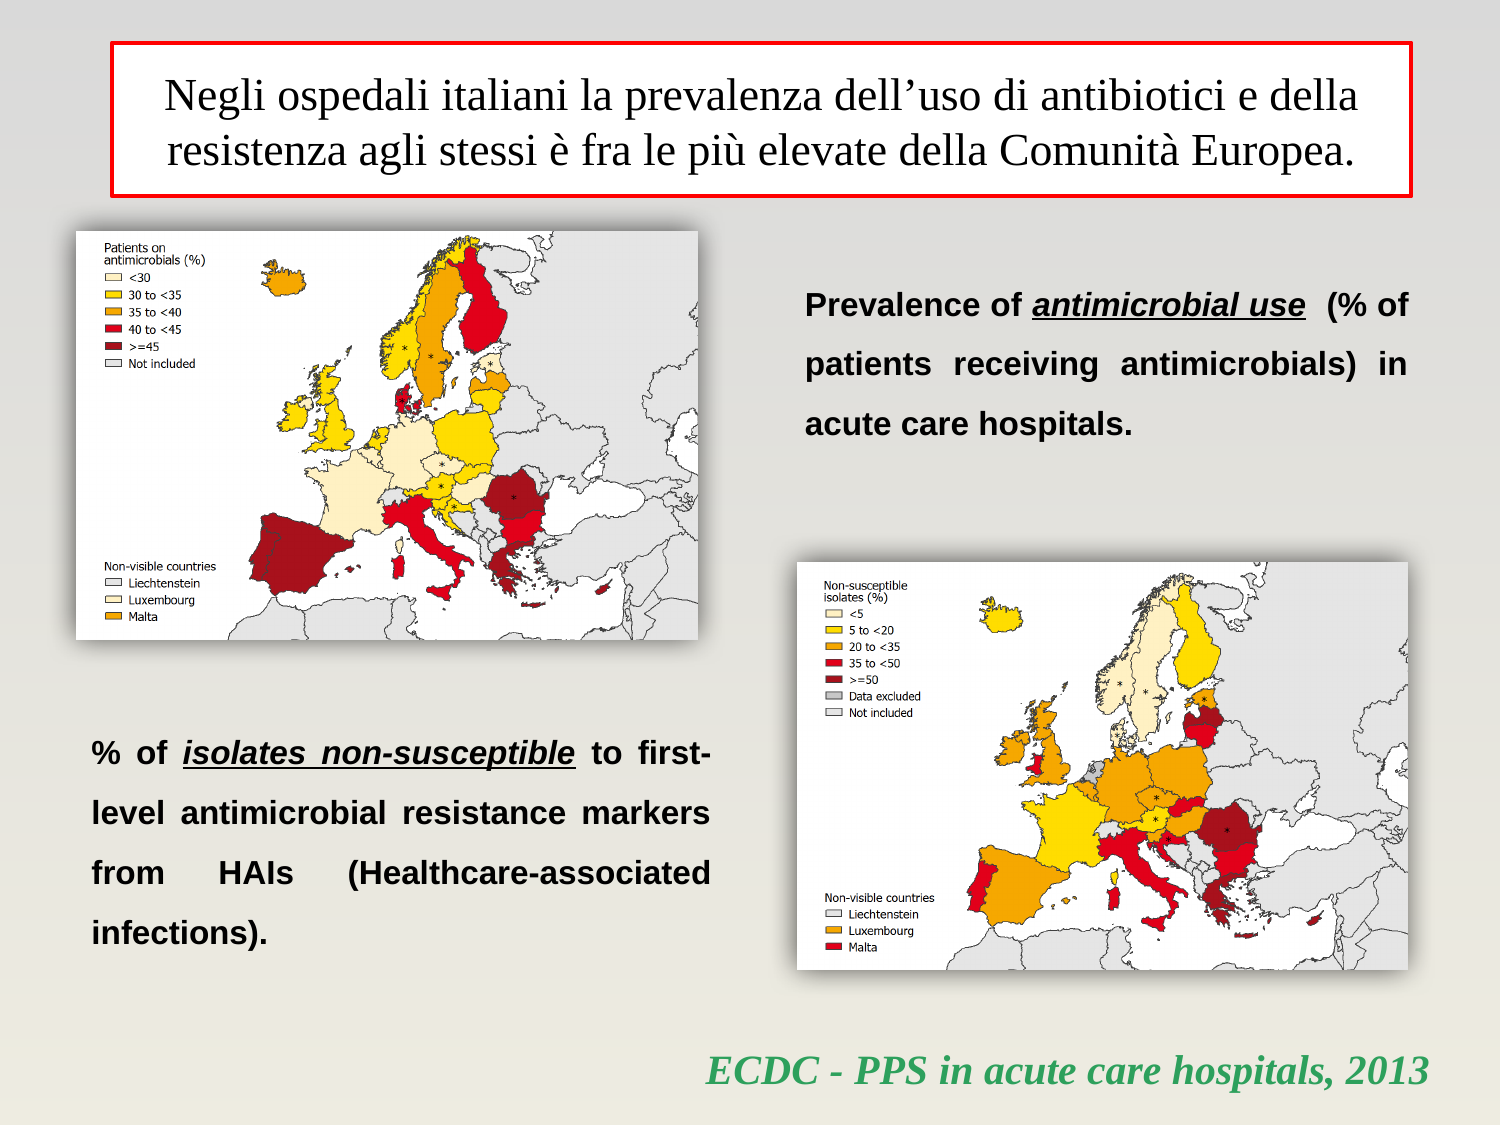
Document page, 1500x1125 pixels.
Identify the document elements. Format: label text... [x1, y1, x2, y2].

text_box ECDC - PPS in acute care hospitals, 2013 [690, 1035, 1500, 1100]
picture [796, 562, 1408, 971]
picture [76, 231, 698, 640]
text_box % of isolates non-susceptible to first-level antimicrobial resistance markers from HAIs (Healthcare-associated infections). [76, 704, 727, 959]
text_box Prevalence of antimicrobial use (% of patients receiving antimicrobials) in acute care hospitals. [790, 255, 1424, 450]
text_box Negli ospedali italiani la prevalenza dell’uso di antibiotici e della resistenza agli stessi è fra le più elevate della Comunità Europea. [110, 41, 1413, 198]
